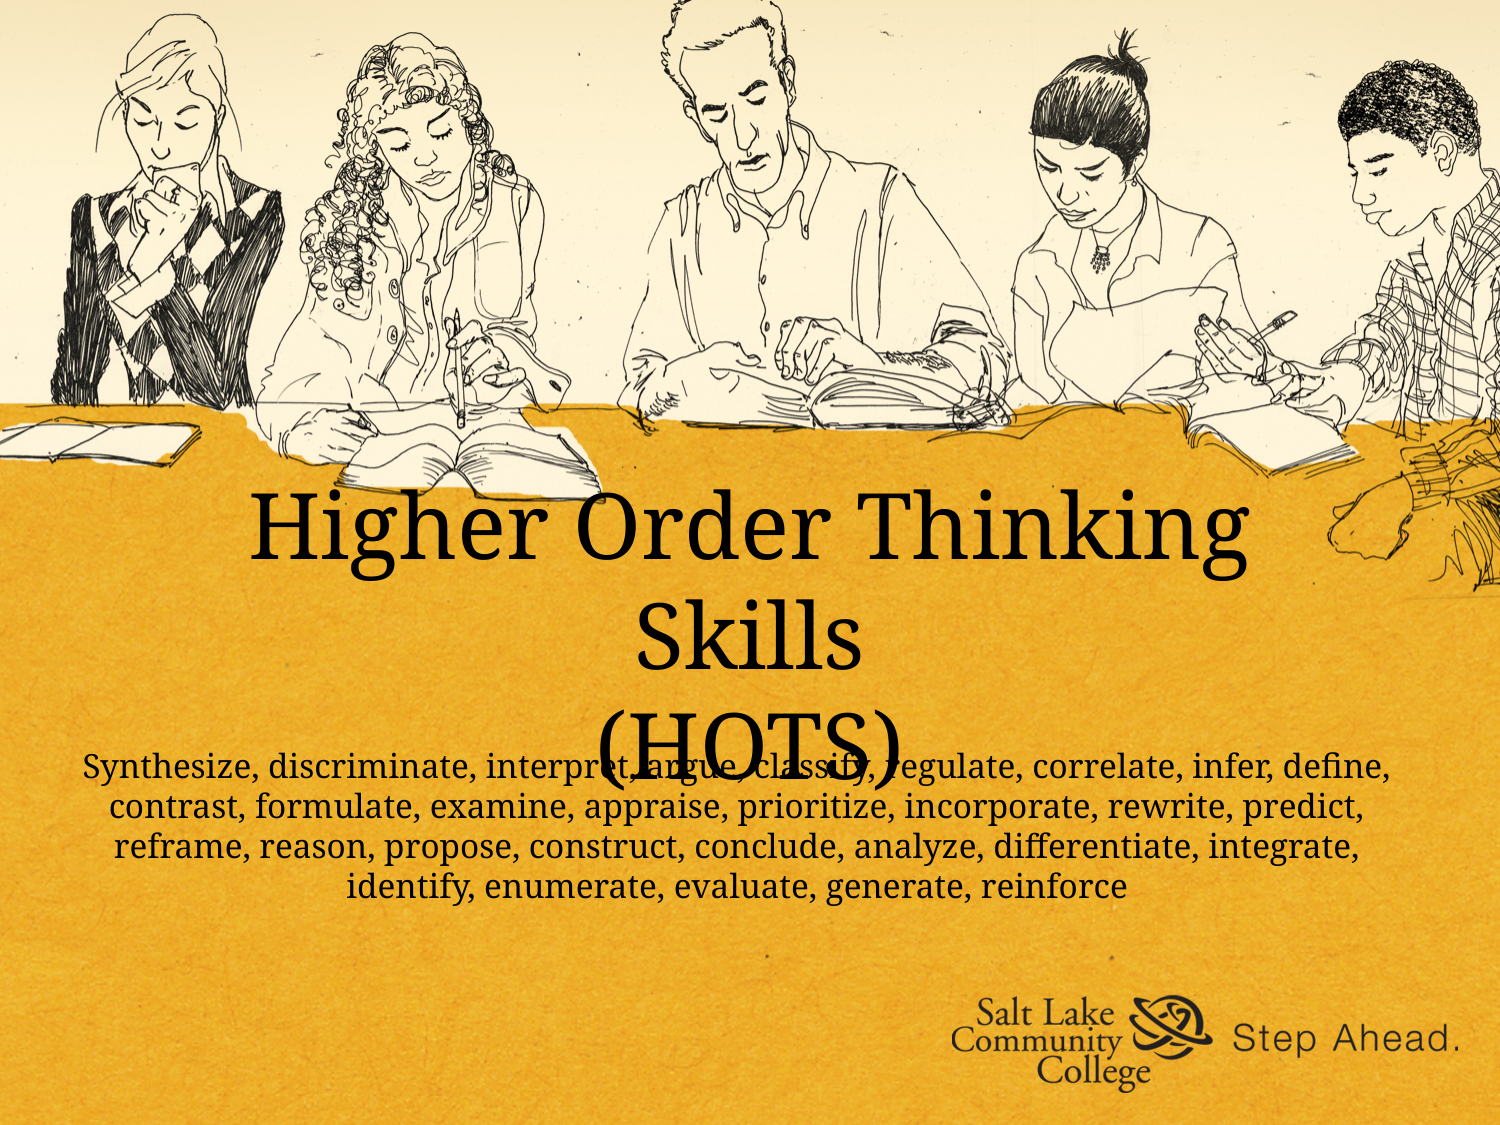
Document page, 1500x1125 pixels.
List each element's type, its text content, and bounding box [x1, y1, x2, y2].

title Higher Order Thinking Skills (HOTS) [112, 512, 1388, 737]
picture [0, 0, 1500, 1125]
subtitle Synthesize, discriminate, interpret, argue, classify, regulate, correlate, infer, define, contrast, formulate, examine, appraise, prioritize, incorporate, rewrite, predict, reframe, reason, propose, construct, conclude, analyze, differentiate, integrate, identify, enumerate, evaluate, generate, reinforce [49, 737, 1426, 976]
